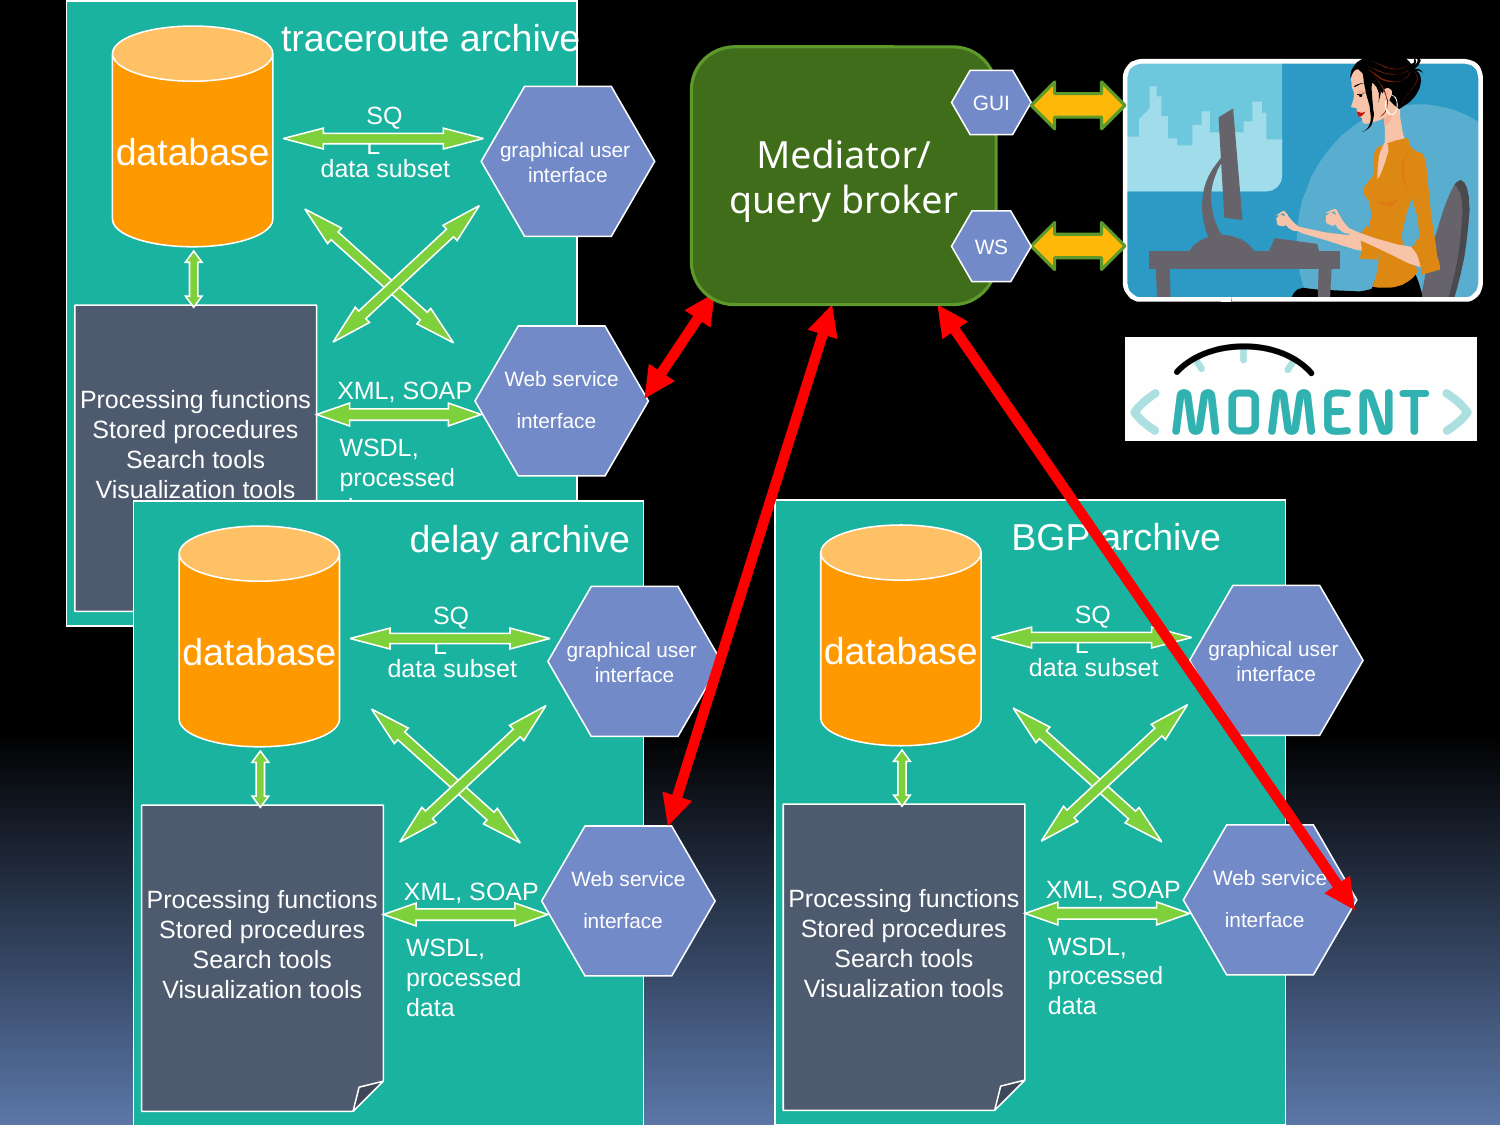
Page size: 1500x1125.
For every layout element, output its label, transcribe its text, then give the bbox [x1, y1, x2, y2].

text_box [66, 0, 656, 627]
text_box Mediator/query broker [689, 45, 998, 307]
text_box GUI [951, 70, 1031, 135]
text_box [774, 499, 1364, 1125]
text_box WS [951, 210, 1032, 282]
text_box [1031, 221, 1113, 271]
text_box [666, 297, 714, 367]
picture [1124, 336, 1477, 441]
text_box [132, 500, 722, 1125]
text_box [1030, 80, 1113, 131]
text_box [772, 307, 835, 492]
text_box [937, 307, 1067, 491]
picture [1121, 50, 1485, 304]
